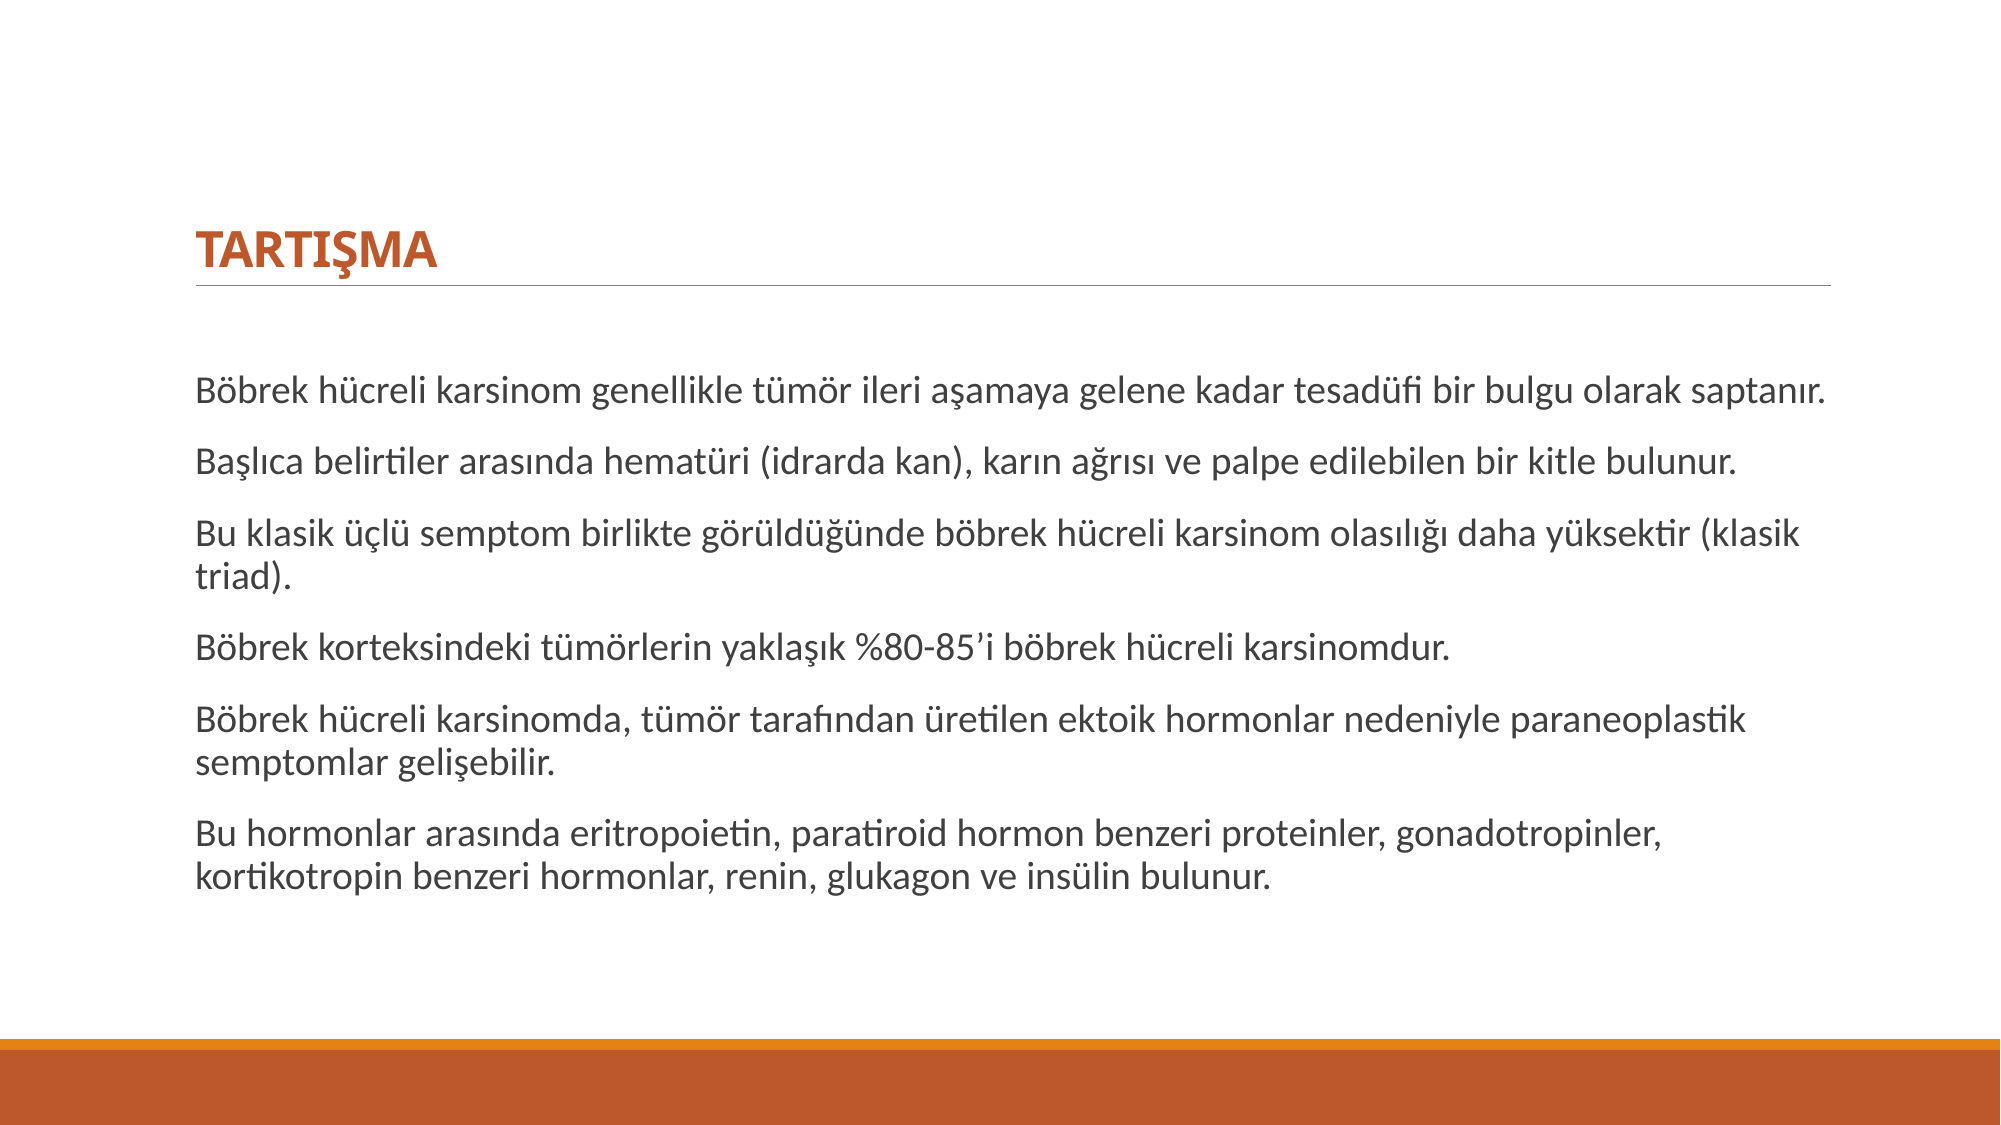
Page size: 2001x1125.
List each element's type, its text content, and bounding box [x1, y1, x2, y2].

list Böbrek hücreli karsinom genellikle tümör ileri aşamaya gelene kadar tesadüfi bir bulgu olarak saptanır. Başlıca belirtiler arasında hematüri (idrarda kan), karın ağrısı ve palpe edilebilen bir kitle bulunur. Bu klasik üçlü semptom birlikte görüldüğünde böbrek hücreli karsinom olasılığı daha yüksektir (klasik triad). Böbrek korteksindeki tümörlerin yaklaşık %80-85’i böbrek hücreli karsinomdur. Böbrek hücreli karsinomda, tümör tarafından üretilen ektoik hormonlar nedeniyle paraneoplastik semptomlar gelişebilir. Bu hormonlar arasında eritropoietin, paratiroid hormon benzeri proteinler, gonadotropinler, kortikotropin benzeri hormonlar, renin, glukagon ve insülin bulunur. [180, 285, 1830, 963]
title TARTIŞMA [180, 113, 1830, 285]
